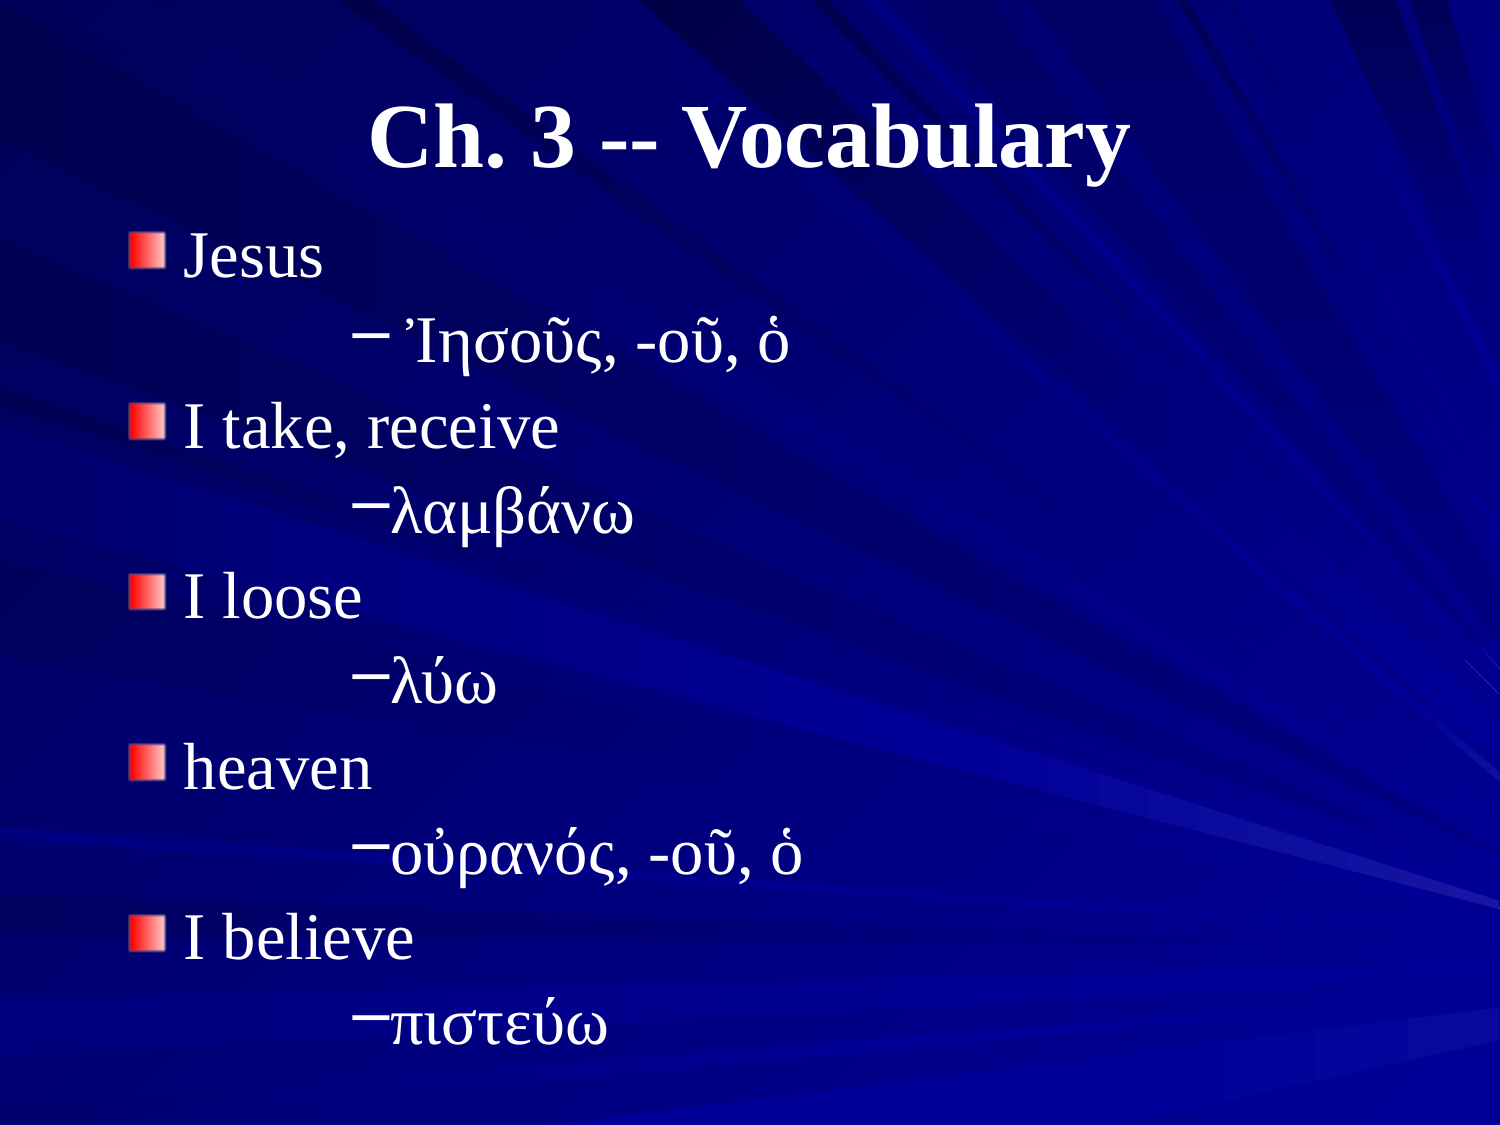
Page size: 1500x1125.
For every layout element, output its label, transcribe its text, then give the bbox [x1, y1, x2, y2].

picture [127, 572, 170, 614]
picture [127, 913, 170, 956]
picture [127, 742, 170, 785]
picture [127, 401, 170, 444]
title Ch. 3 -- Vocabulary [112, 37, 1388, 212]
picture [127, 230, 170, 273]
list Jesus Ἰησοῦς, -οῦ, ὁ I take, receive λαμβάνω I loose λύω heaven οὐρανός, -οῦ, ὁ I believe πιστεύω [112, 212, 1388, 1100]
